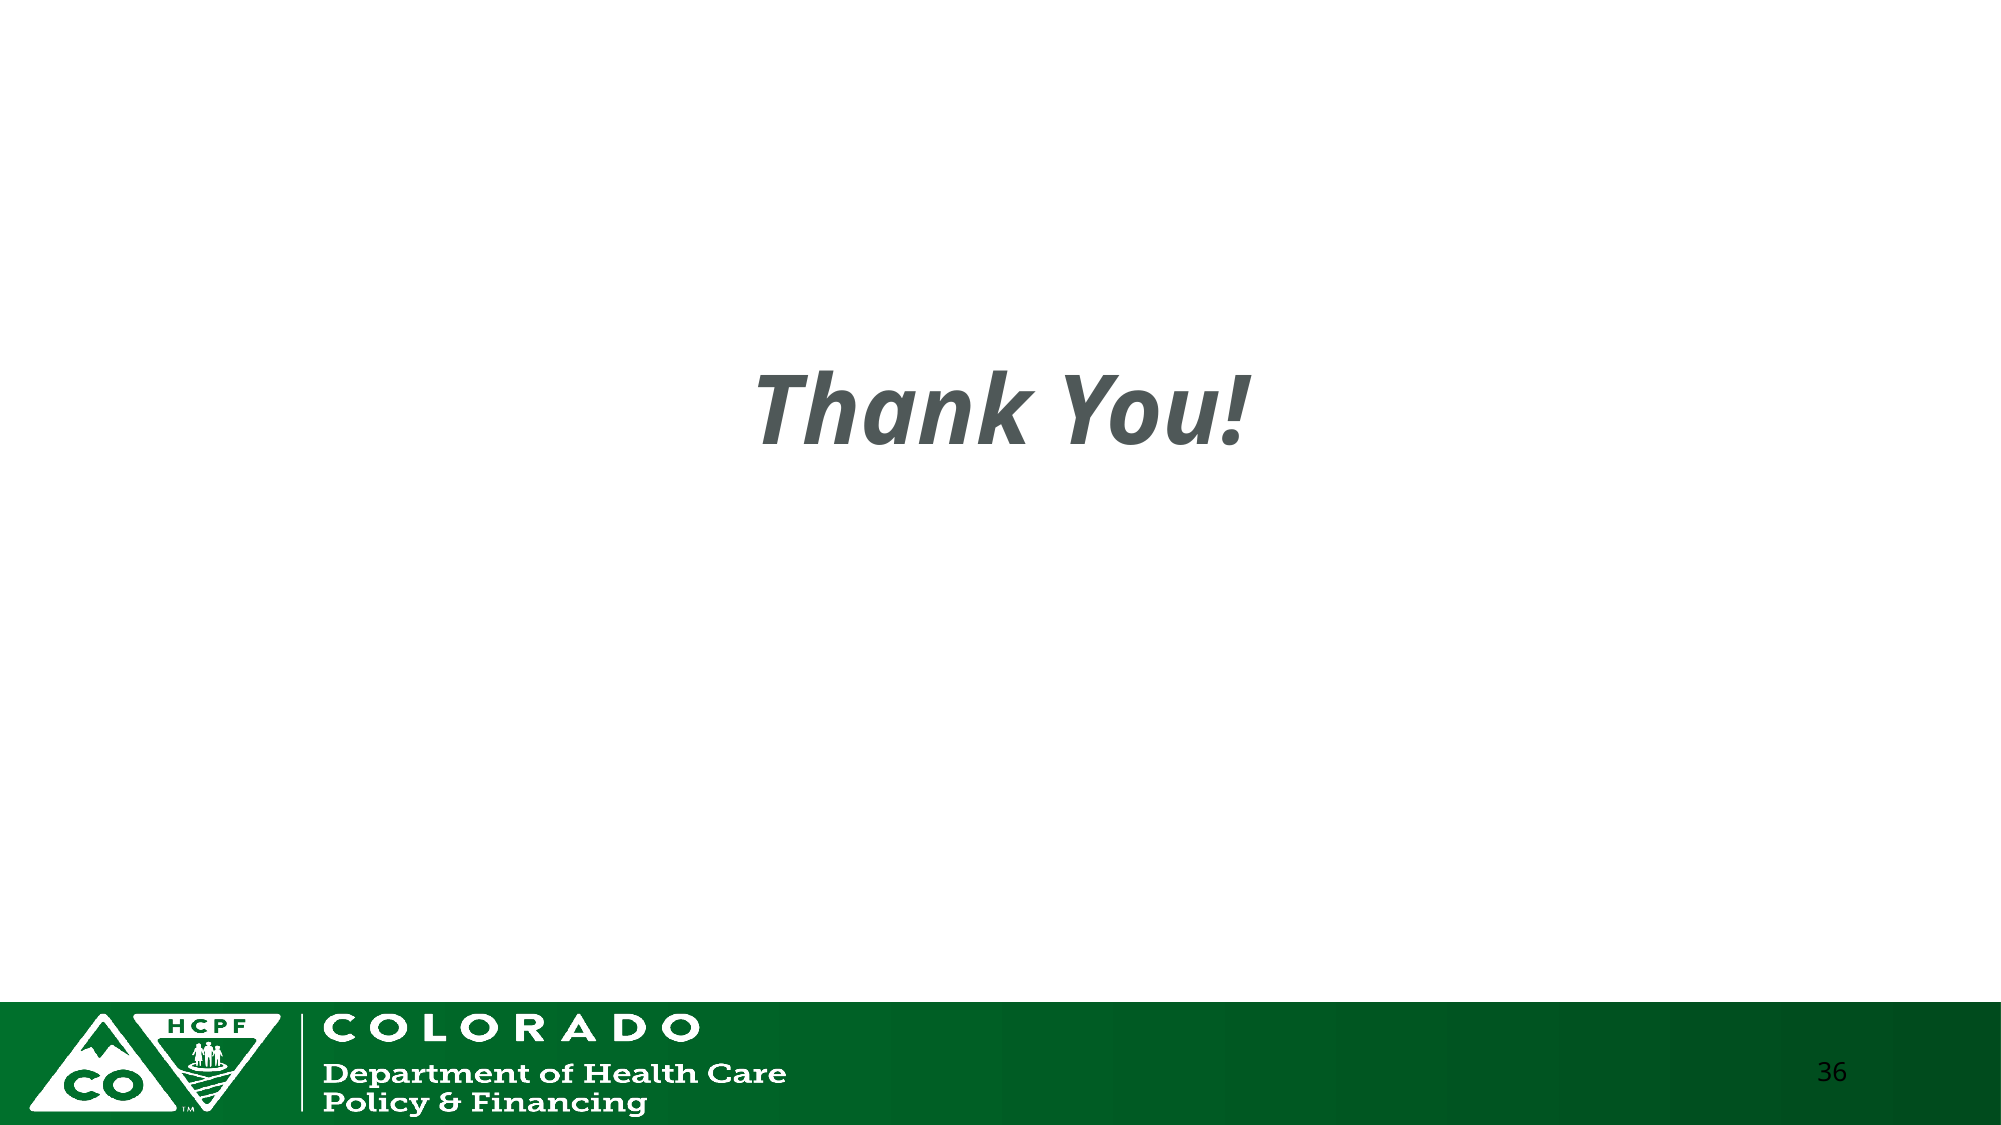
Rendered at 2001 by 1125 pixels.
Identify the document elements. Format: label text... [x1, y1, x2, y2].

picture [26, 1011, 787, 1118]
slide_number 36 [1412, 1042, 1863, 1103]
title Thank You! [97, 272, 1903, 540]
